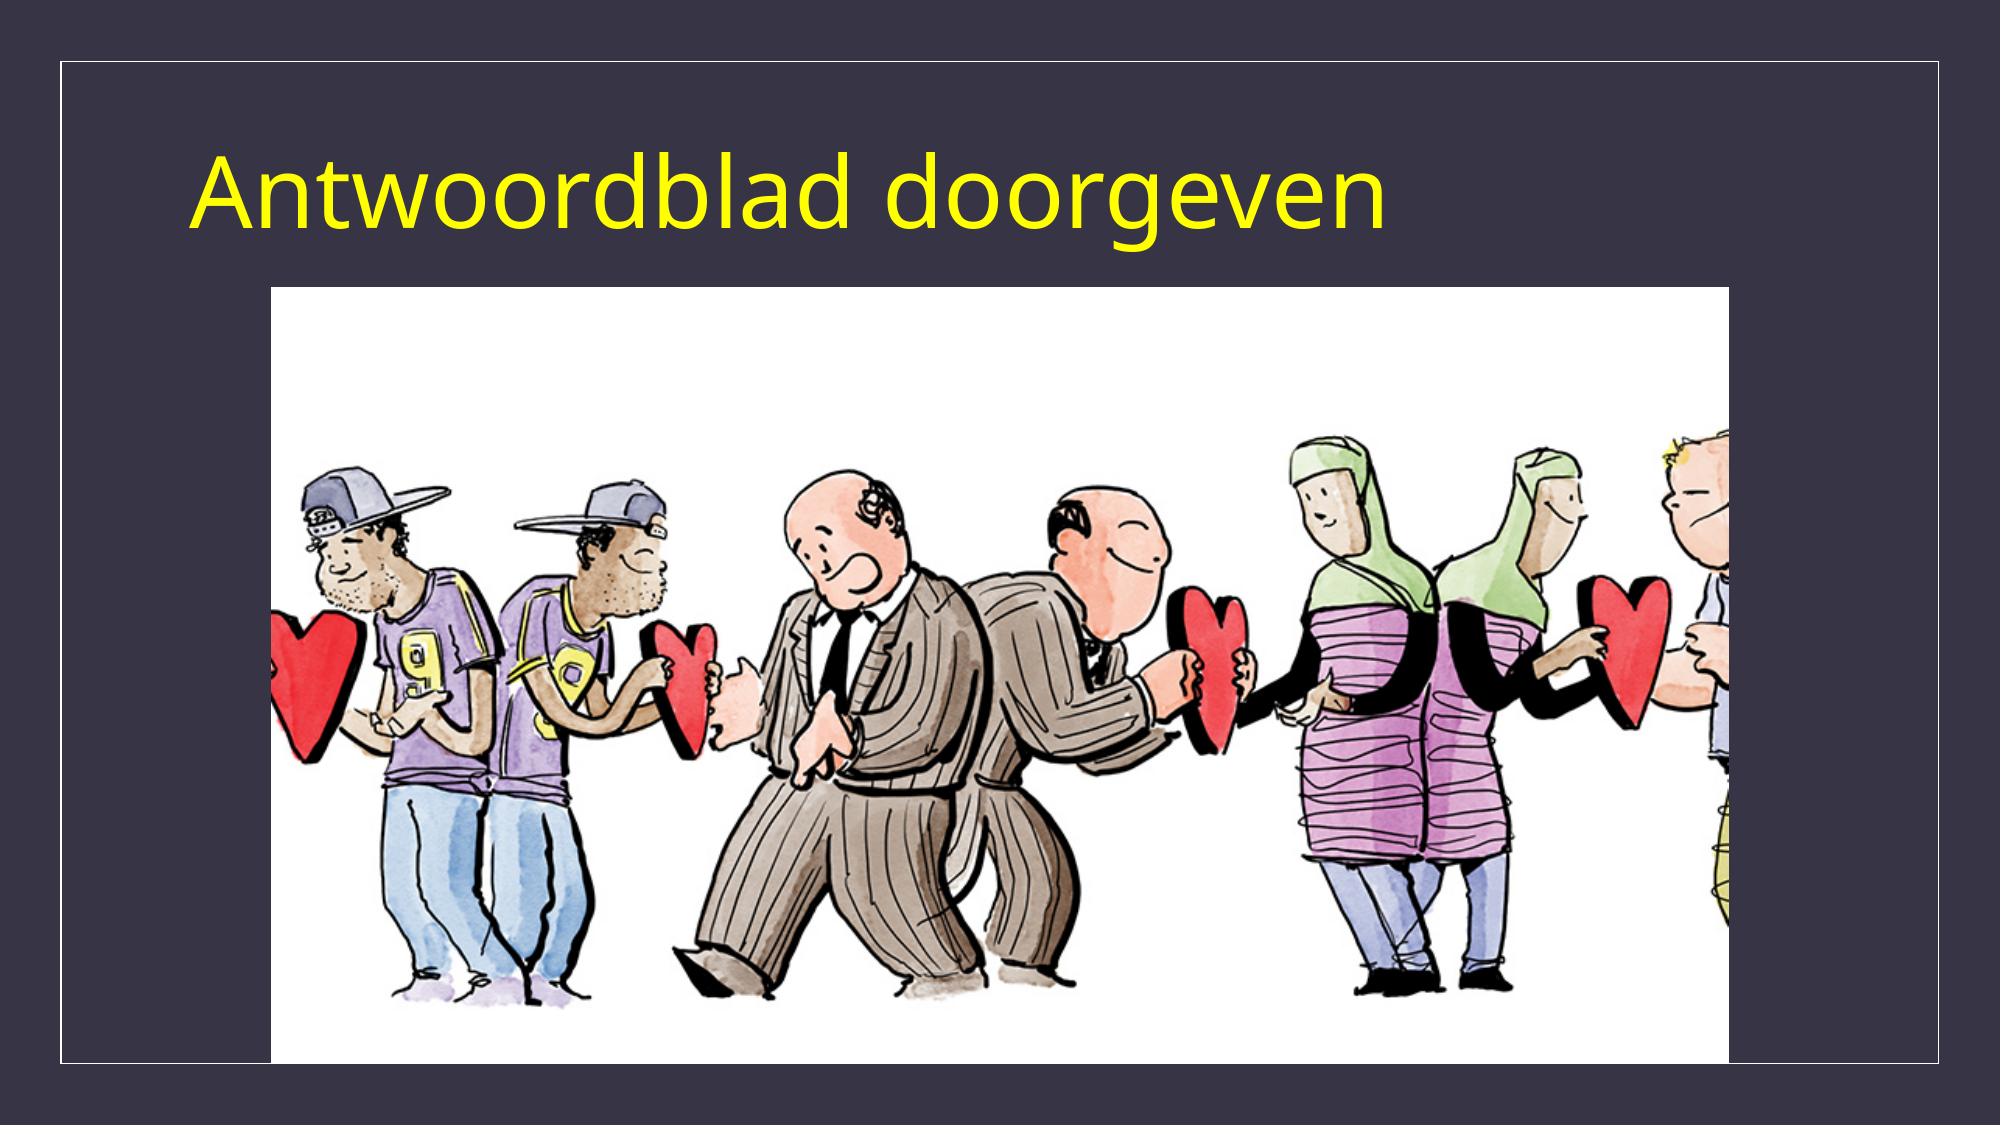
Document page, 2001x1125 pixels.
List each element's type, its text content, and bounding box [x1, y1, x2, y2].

title Antwoordblad doorgeven [174, 105, 1825, 288]
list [271, 287, 1729, 1063]
